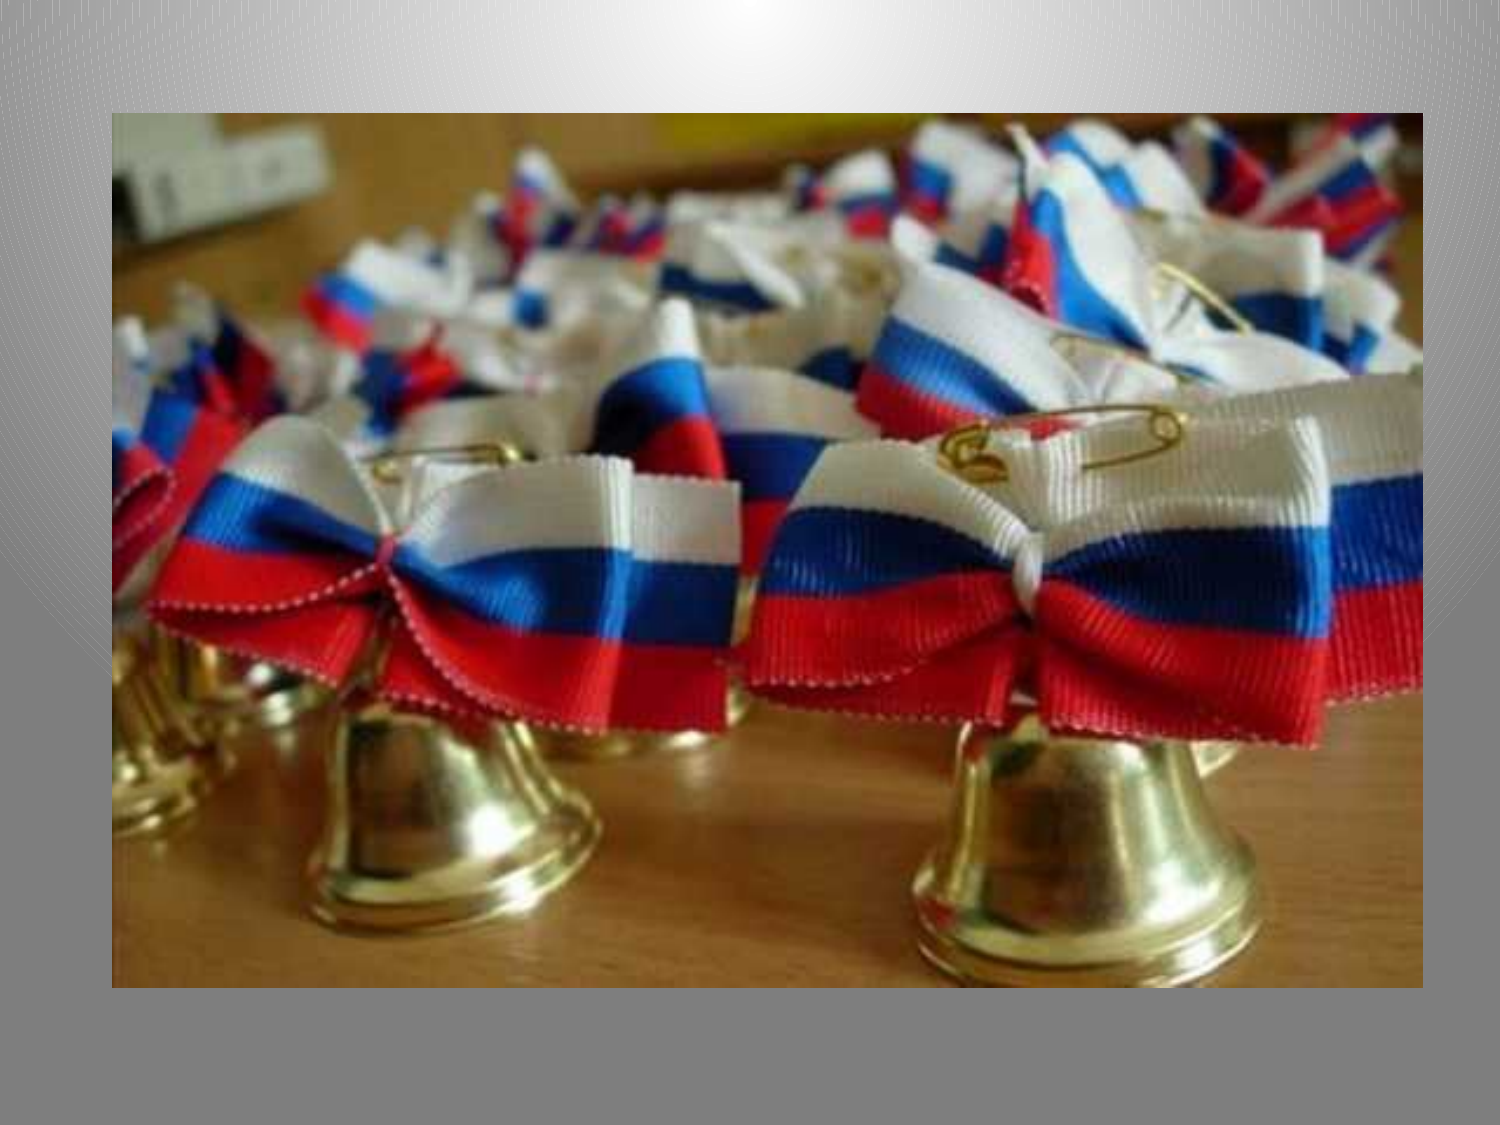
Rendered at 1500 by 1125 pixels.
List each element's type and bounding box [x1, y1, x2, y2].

picture [111, 113, 1423, 988]
